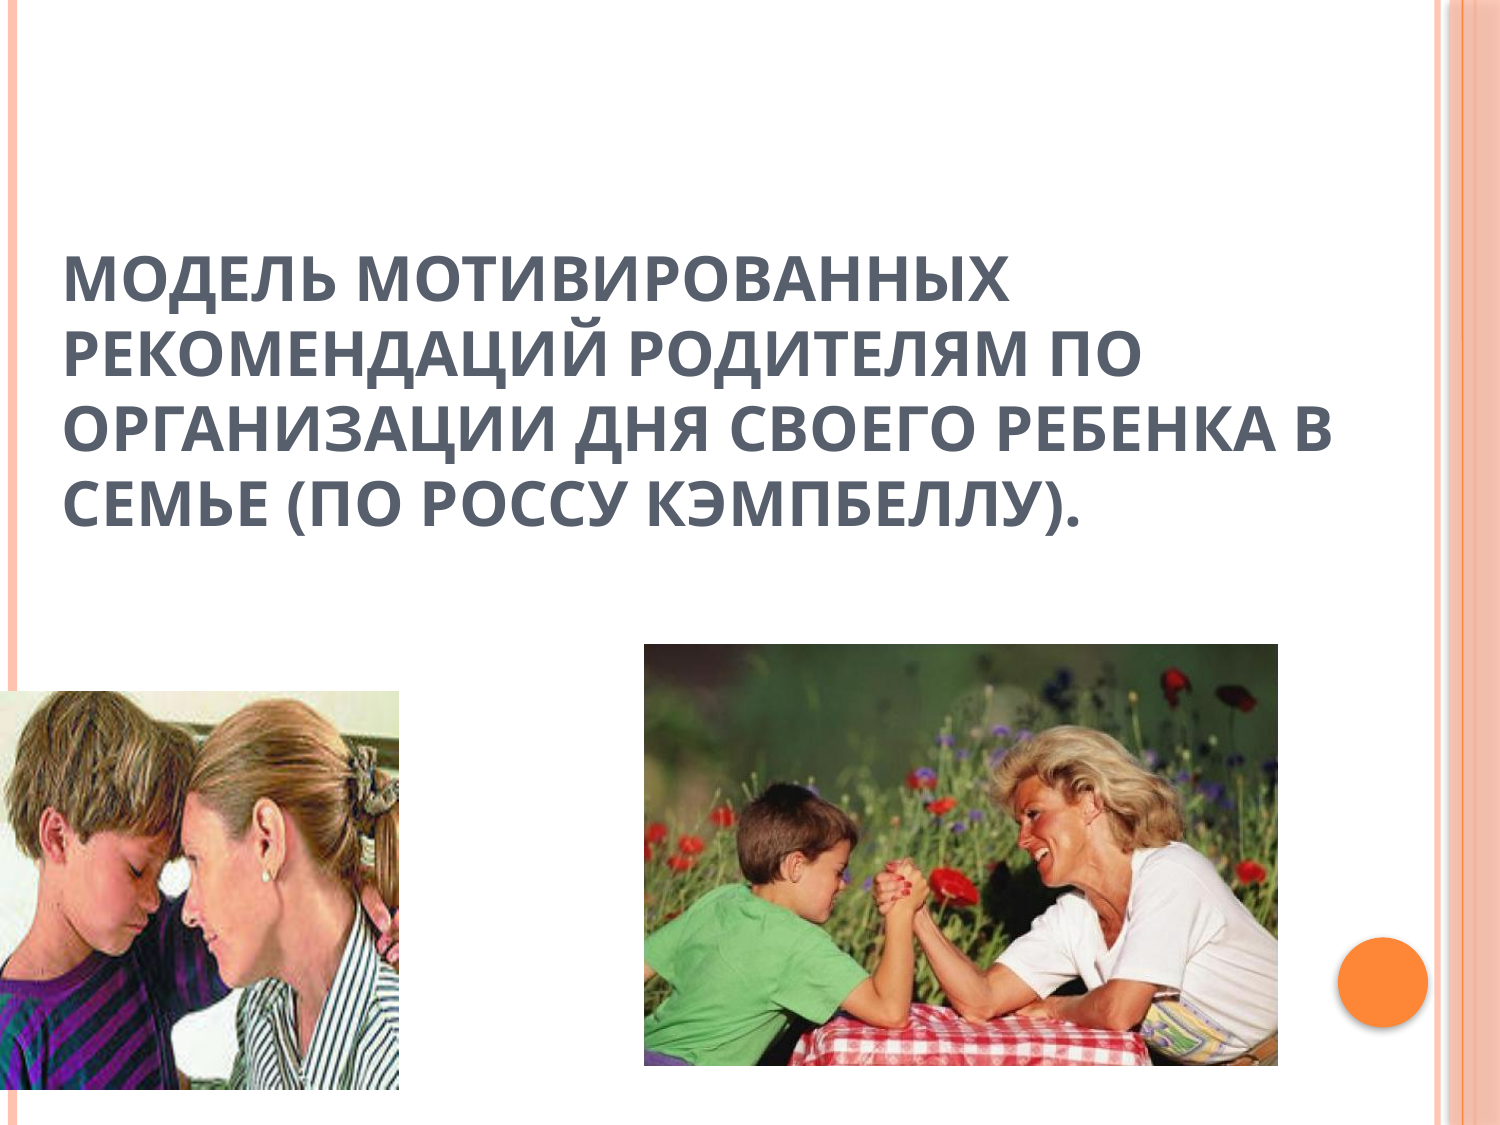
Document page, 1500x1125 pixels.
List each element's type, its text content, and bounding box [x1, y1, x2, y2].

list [0, 690, 399, 1091]
picture [643, 643, 1278, 1066]
title Модель мотивированных рекомендаций родителям по организации дня своего ребенка в семье (по Россу Кэмпбеллу). [46, 152, 1442, 622]
